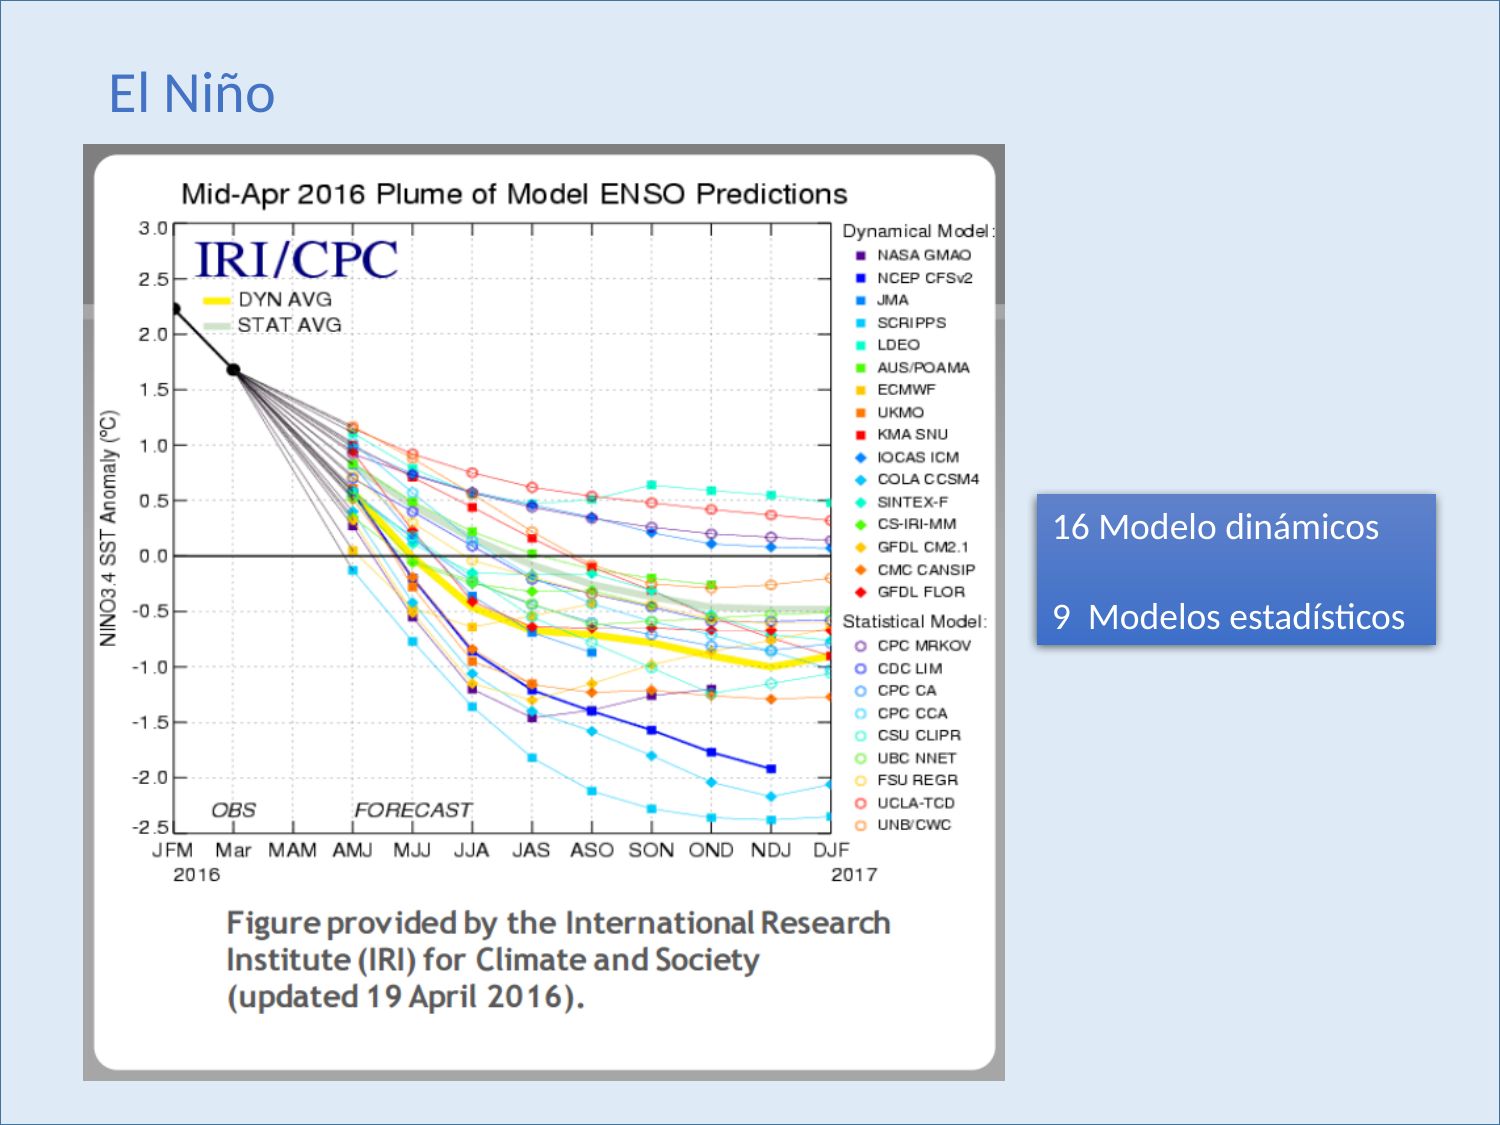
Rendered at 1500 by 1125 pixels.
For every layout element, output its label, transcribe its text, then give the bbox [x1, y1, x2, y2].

text_box El Niño [94, 46, 347, 132]
picture [82, 144, 1005, 1081]
text_box 16 Modelo dinámicos 9 Modelos estadísticos [1037, 494, 1436, 645]
text_box [0, 0, 1500, 1125]
